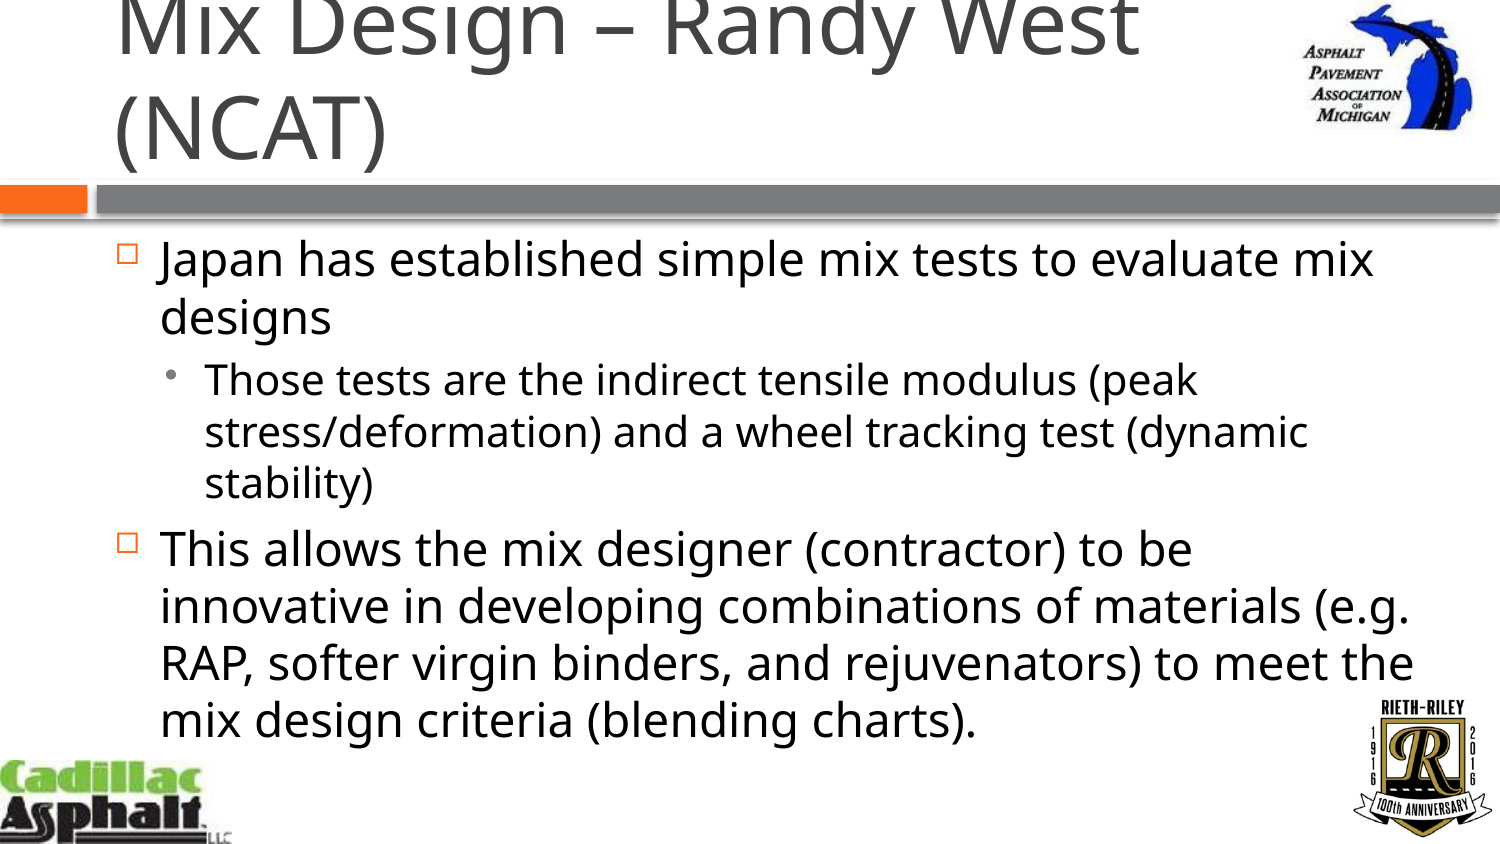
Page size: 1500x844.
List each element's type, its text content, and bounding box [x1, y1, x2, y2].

list Japan has established simple mix tests to evaluate mix designs Those tests are the indirect tensile modulus (peak stress/deformation) and a wheel tracking test (dynamic stability) This allows the mix designer (contractor) to be innovative in developing combinations of materials (e.g. RAP, softer virgin binders, and rejuvenators) to meet the mix design criteria (blending charts). [99, 221, 1438, 760]
picture [0, 760, 232, 844]
picture [1345, 693, 1500, 844]
title Mix Design – Randy West (NCAT) [99, 19, 1438, 185]
picture [1275, 0, 1500, 135]
